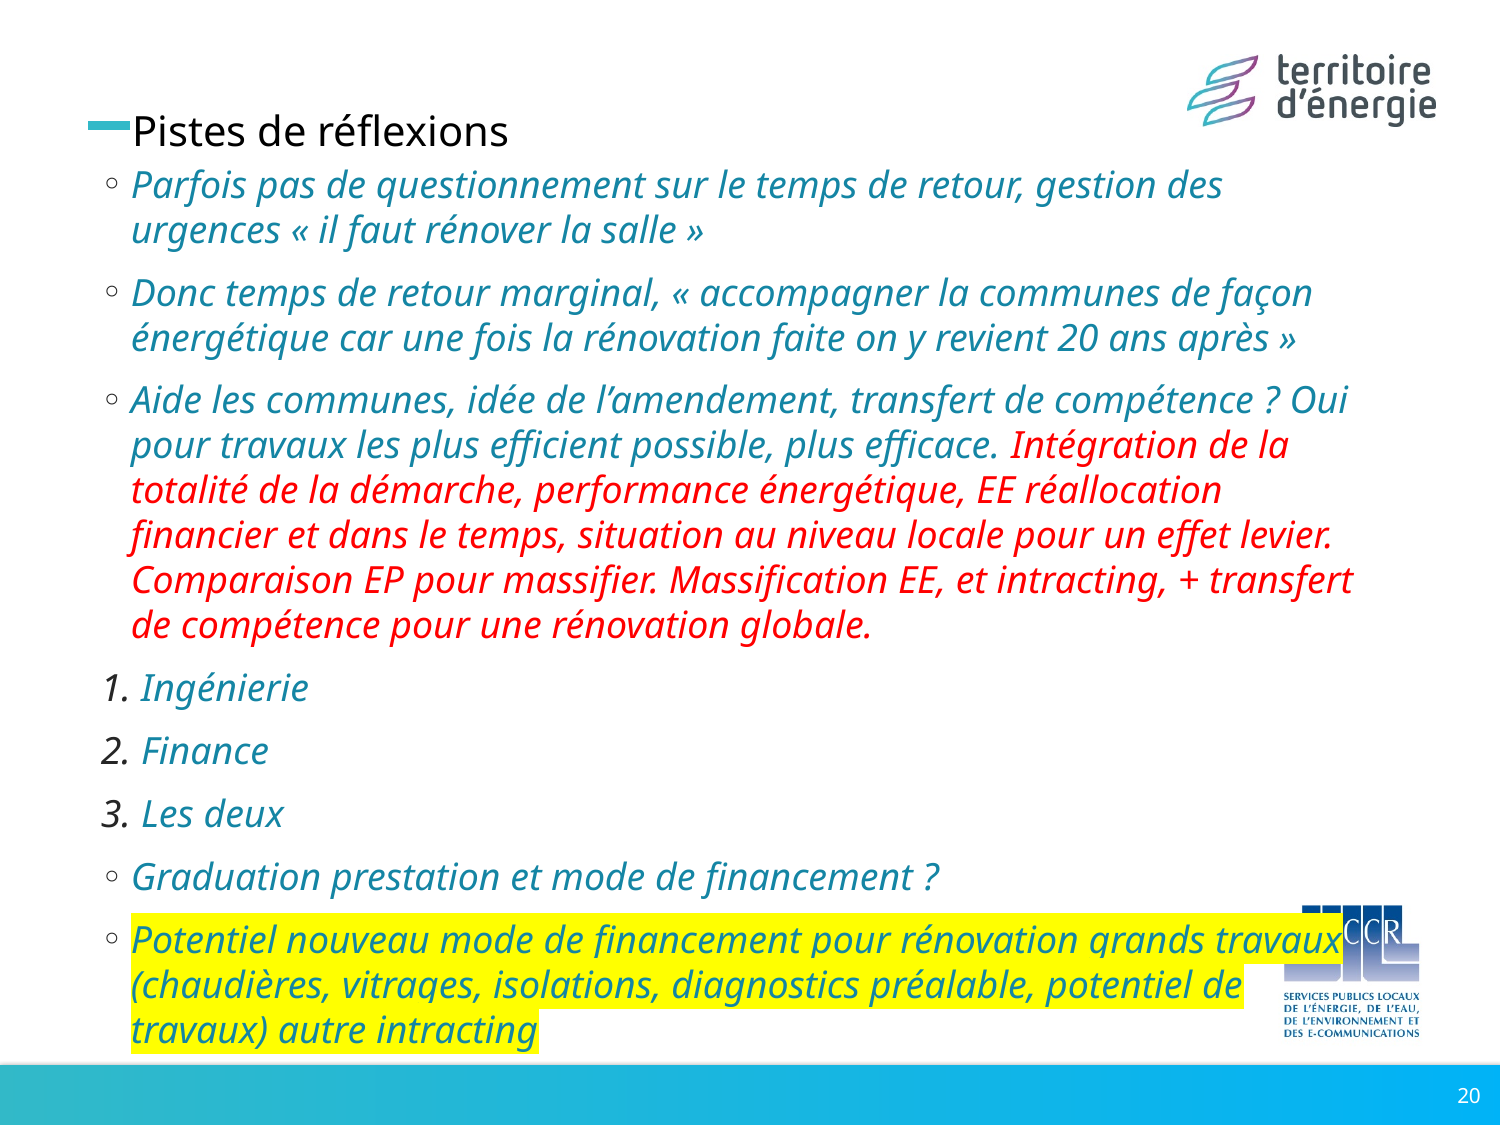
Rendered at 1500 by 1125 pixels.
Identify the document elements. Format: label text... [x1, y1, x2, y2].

slide_number 20 [1158, 1067, 1496, 1125]
picture [1187, 54, 1436, 127]
picture [1267, 893, 1436, 1048]
title Pistes de réflexions [117, 95, 1373, 153]
list Parfois pas de questionnement sur le temps de retour, gestion des urgences « il faut rénover la salle » Donc temps de retour marginal, « accompagner la communes de façon énergétique car une fois la rénovation faite on y revient 20 ans après » Aide les communes, idée de l’amendement, transfert de compétence ? Oui pour travaux les plus efficient possible, plus efficace. Intégration de la totalité de la démarche, performance énergétique, EE réallocation financier et dans le temps, situation au niveau locale pour un effet levier. Comparaison EP pour massifier. Massification EE, et intracting, + transfert de compétence pour une rénovation globale. Ingénierie Finance Les deux Graduation prestation et mode de financement ? Potentiel nouveau mode de financement pour rénovation grands travaux (chaudières, vitrages, isolations, diagnostics préalable, potentiel de travaux) autre intracting [85, 153, 1383, 895]
